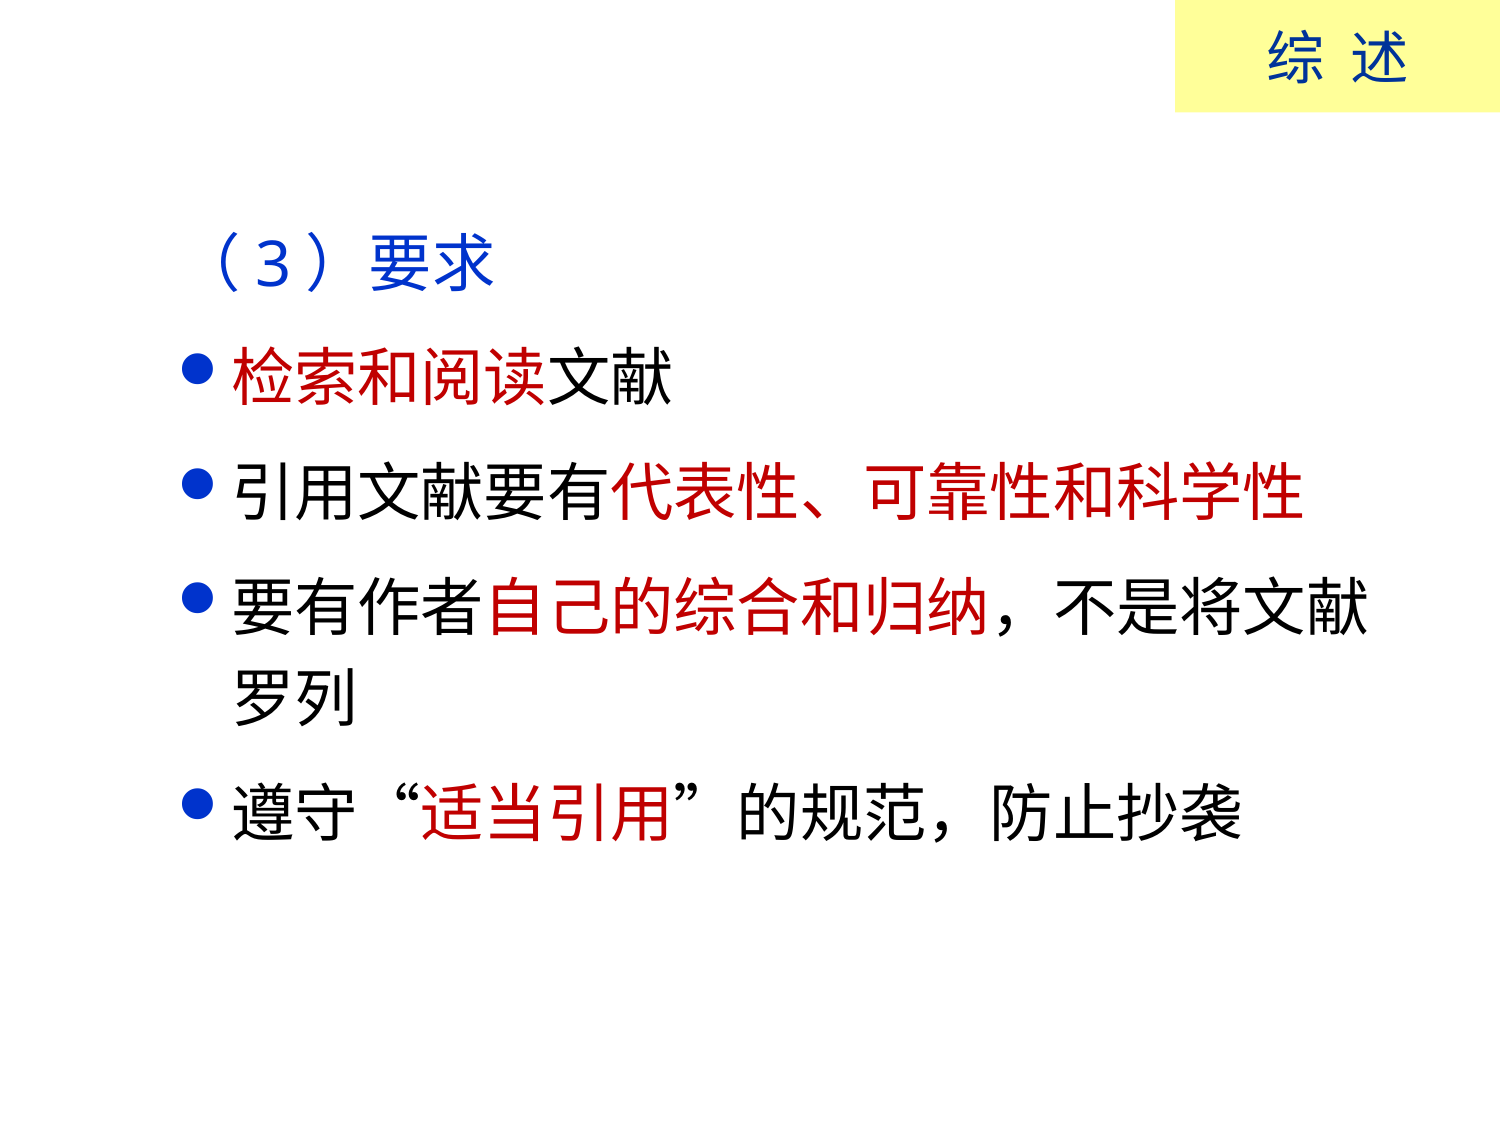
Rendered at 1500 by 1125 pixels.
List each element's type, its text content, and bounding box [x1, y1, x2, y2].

text_box 综 述 [1175, 0, 1500, 113]
list （3）要求 检索和阅读文献 引用文献要有代表性、可靠性和科学性 要有作者自己的综合和归纳，不是将文献罗列 遵守“适当引用”的规范，防止抄袭 [162, 200, 1438, 863]
